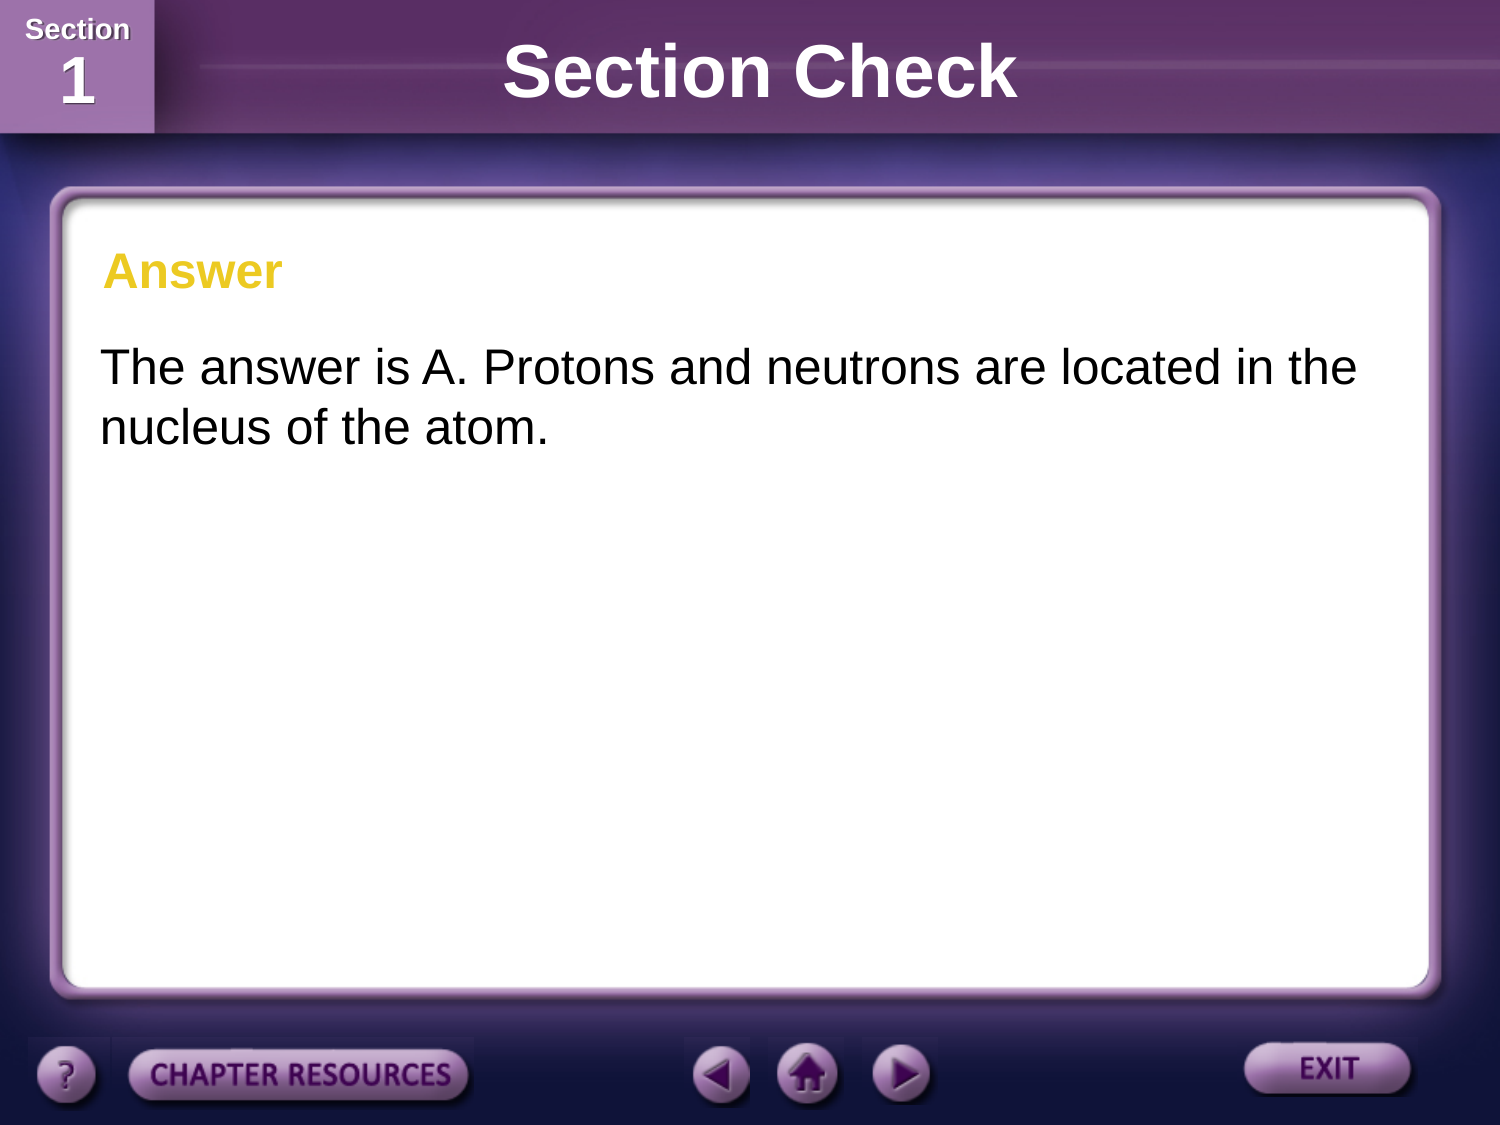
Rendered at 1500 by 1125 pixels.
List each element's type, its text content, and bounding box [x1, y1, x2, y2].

text_box The answer is A. Protons and neutrons are located in the nucleus of the atom. [85, 327, 1387, 463]
picture [0, 0, 1500, 1125]
text_box Answer [87, 238, 298, 307]
text_box Section Check [487, 10, 1038, 124]
